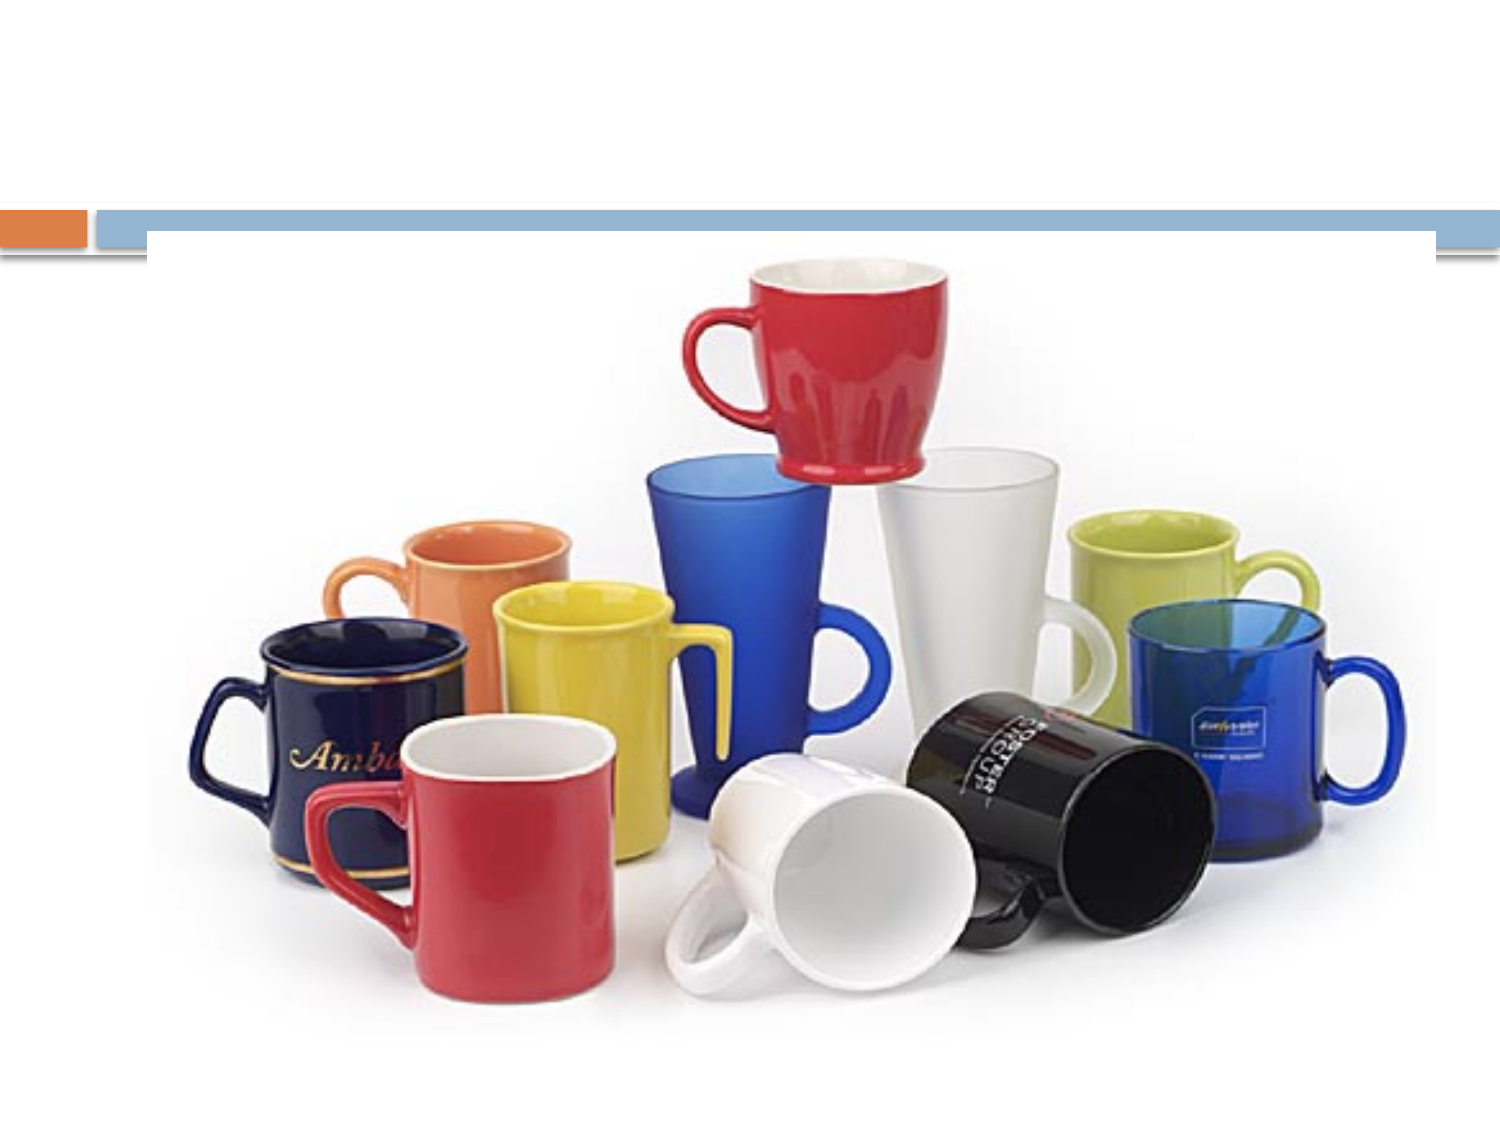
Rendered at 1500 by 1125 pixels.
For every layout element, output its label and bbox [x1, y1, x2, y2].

list [147, 231, 1436, 1071]
